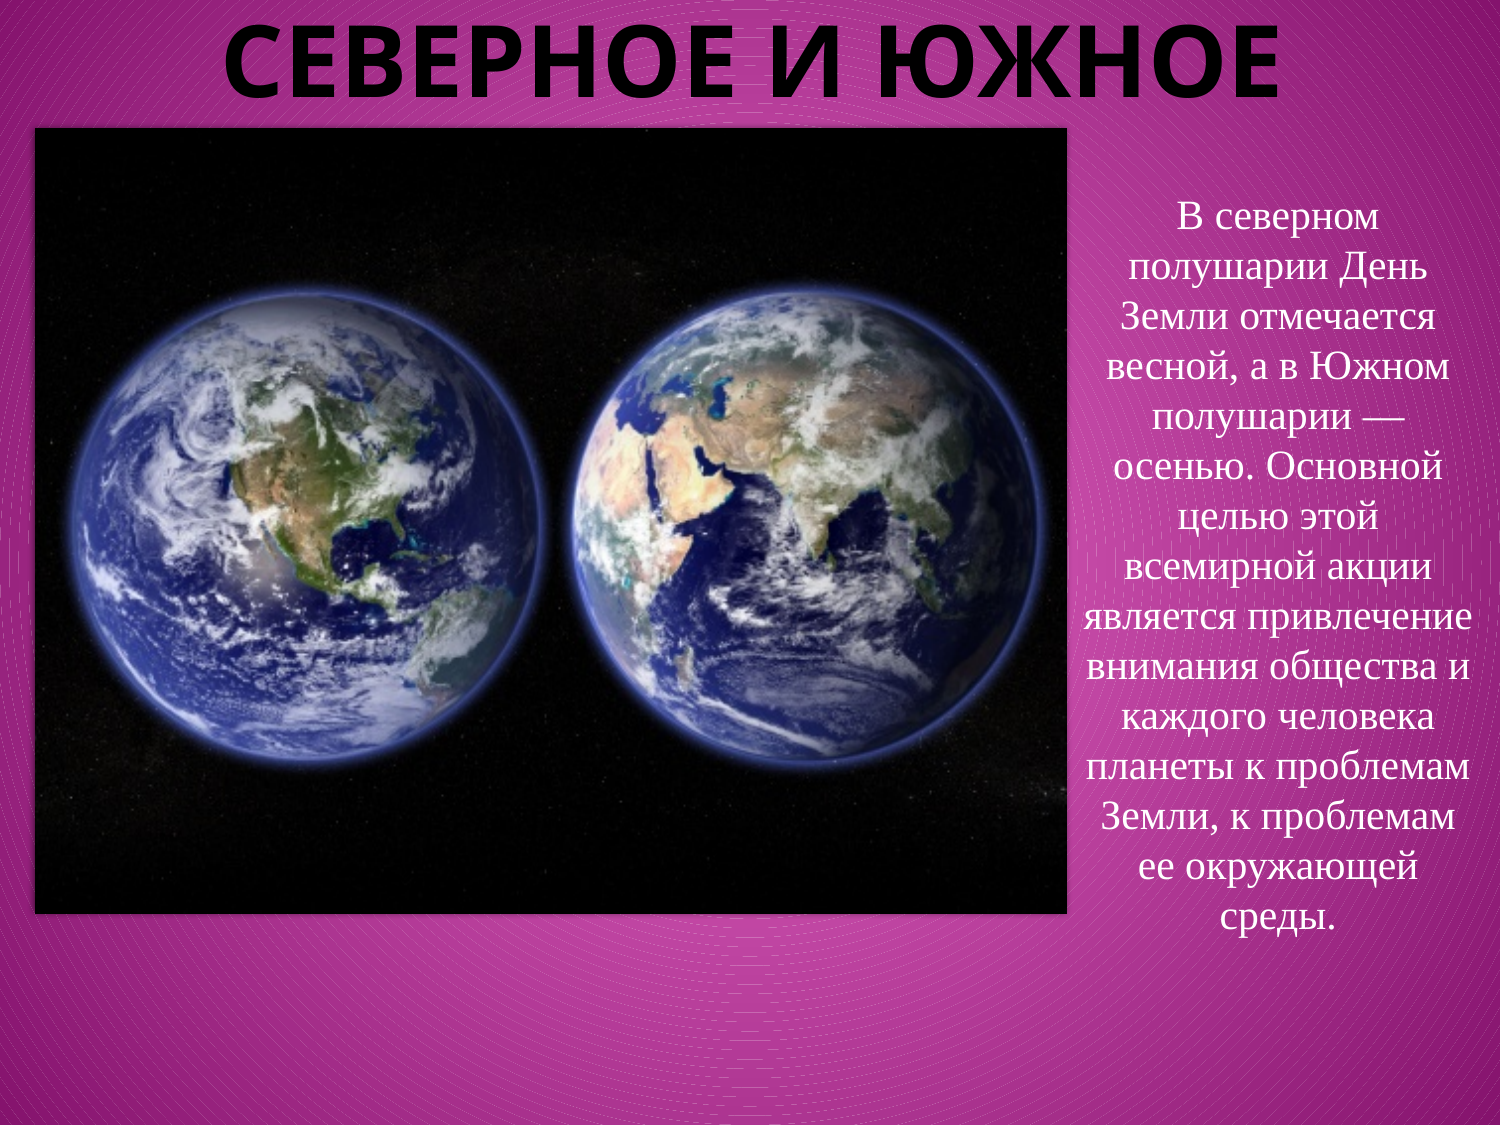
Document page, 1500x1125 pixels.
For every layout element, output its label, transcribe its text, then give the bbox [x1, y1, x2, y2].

title Северное и южное [58, 23, 1447, 118]
picture [34, 128, 1067, 915]
list В северном полушарии День Земли отмечается весной, а в Южном полушарии — осенью. Основной целью этой всемирной акции является привлечение внимания общества и каждого человека планеты к проблемам Земли, к проблемам ее окружающей среды. [1066, 187, 1477, 1043]
